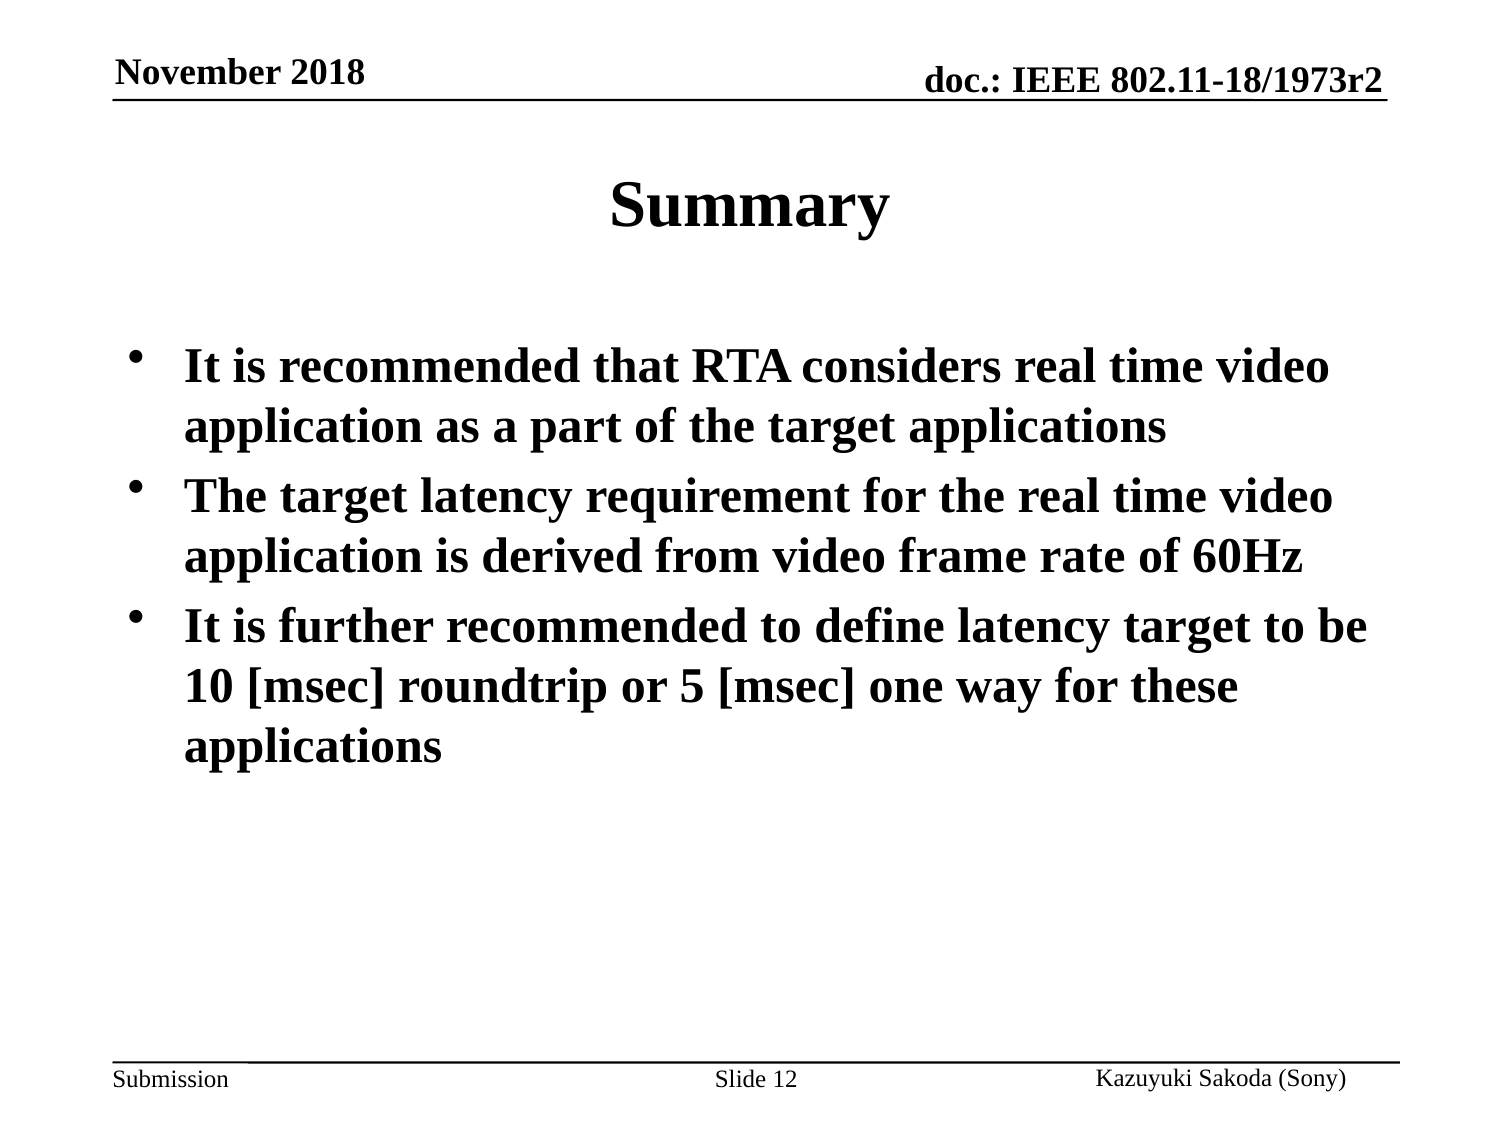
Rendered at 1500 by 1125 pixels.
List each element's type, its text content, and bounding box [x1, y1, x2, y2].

title Summary [112, 112, 1388, 288]
list It is recommended that RTA considers real time video application as a part of the target applications The target latency requirement for the real time video application is derived from video frame rate of 60Hz It is further recommended to define latency target to be 10 [msec] roundtrip or 5 [msec] one way for these applications [112, 324, 1388, 1000]
slide_number Slide 12 [712, 1062, 800, 1093]
